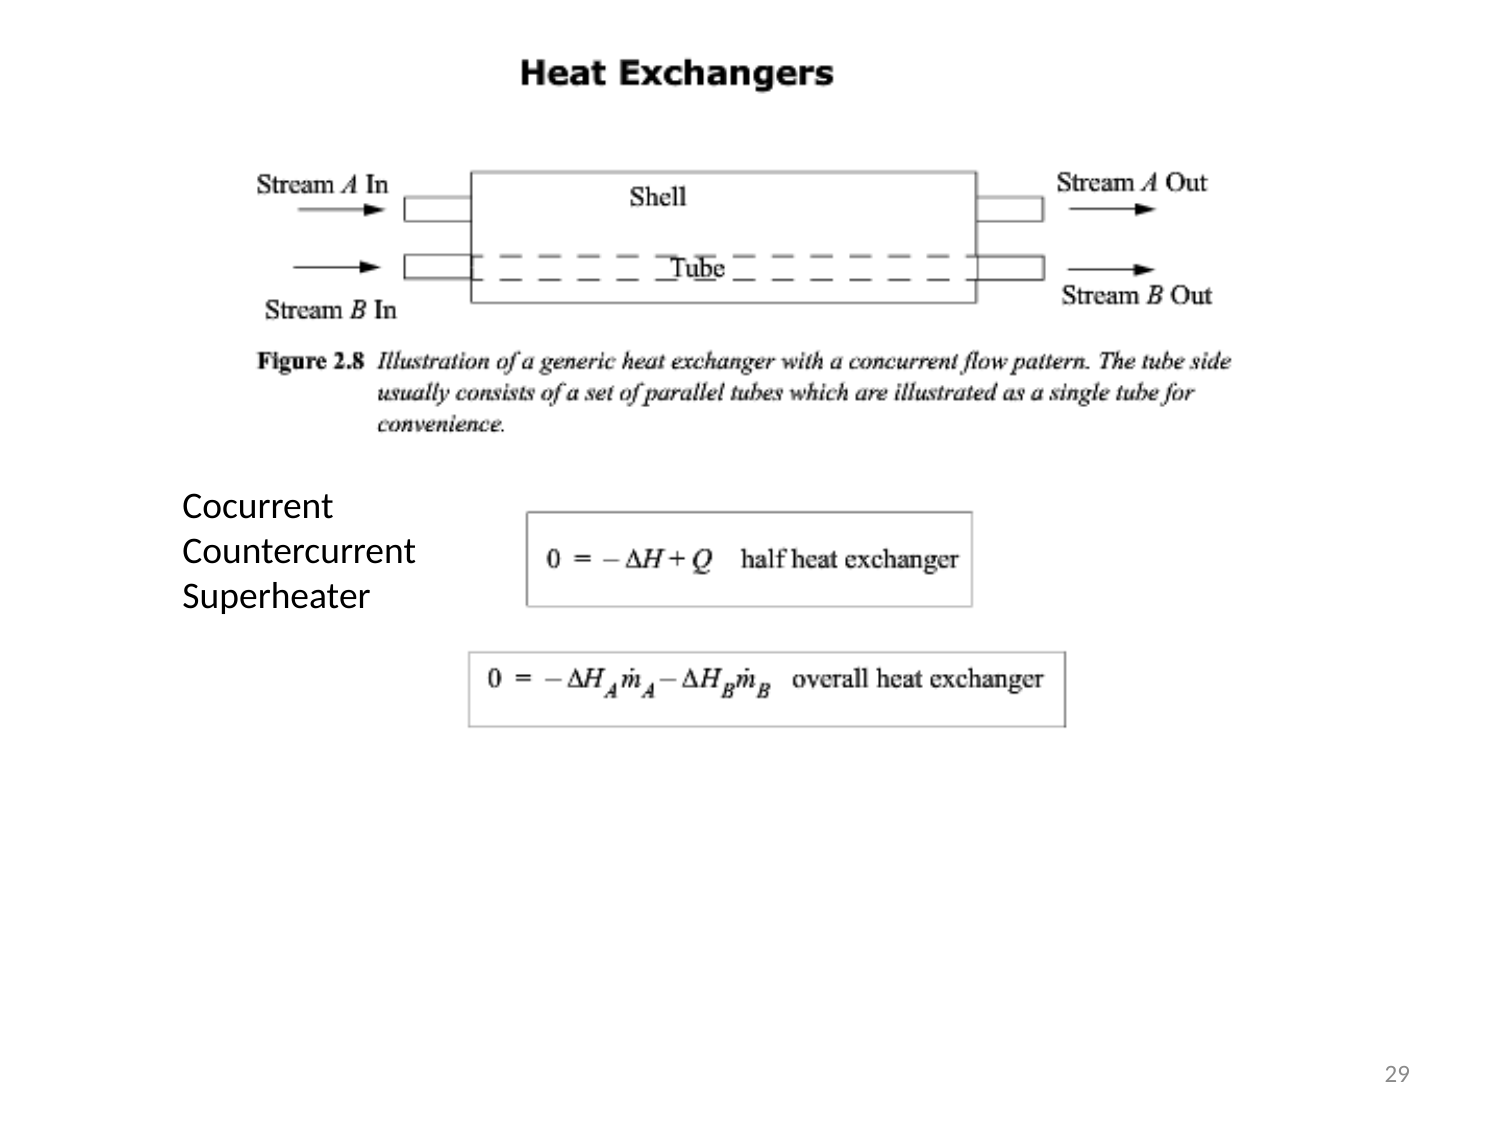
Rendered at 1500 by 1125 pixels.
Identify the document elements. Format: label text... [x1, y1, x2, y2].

picture [508, 42, 847, 96]
text_box Cocurrent Countercurrent Superheater [167, 473, 432, 624]
slide_number 29 [1074, 1042, 1425, 1103]
picture [453, 637, 1076, 743]
picture [516, 497, 984, 626]
picture [253, 156, 1244, 453]
